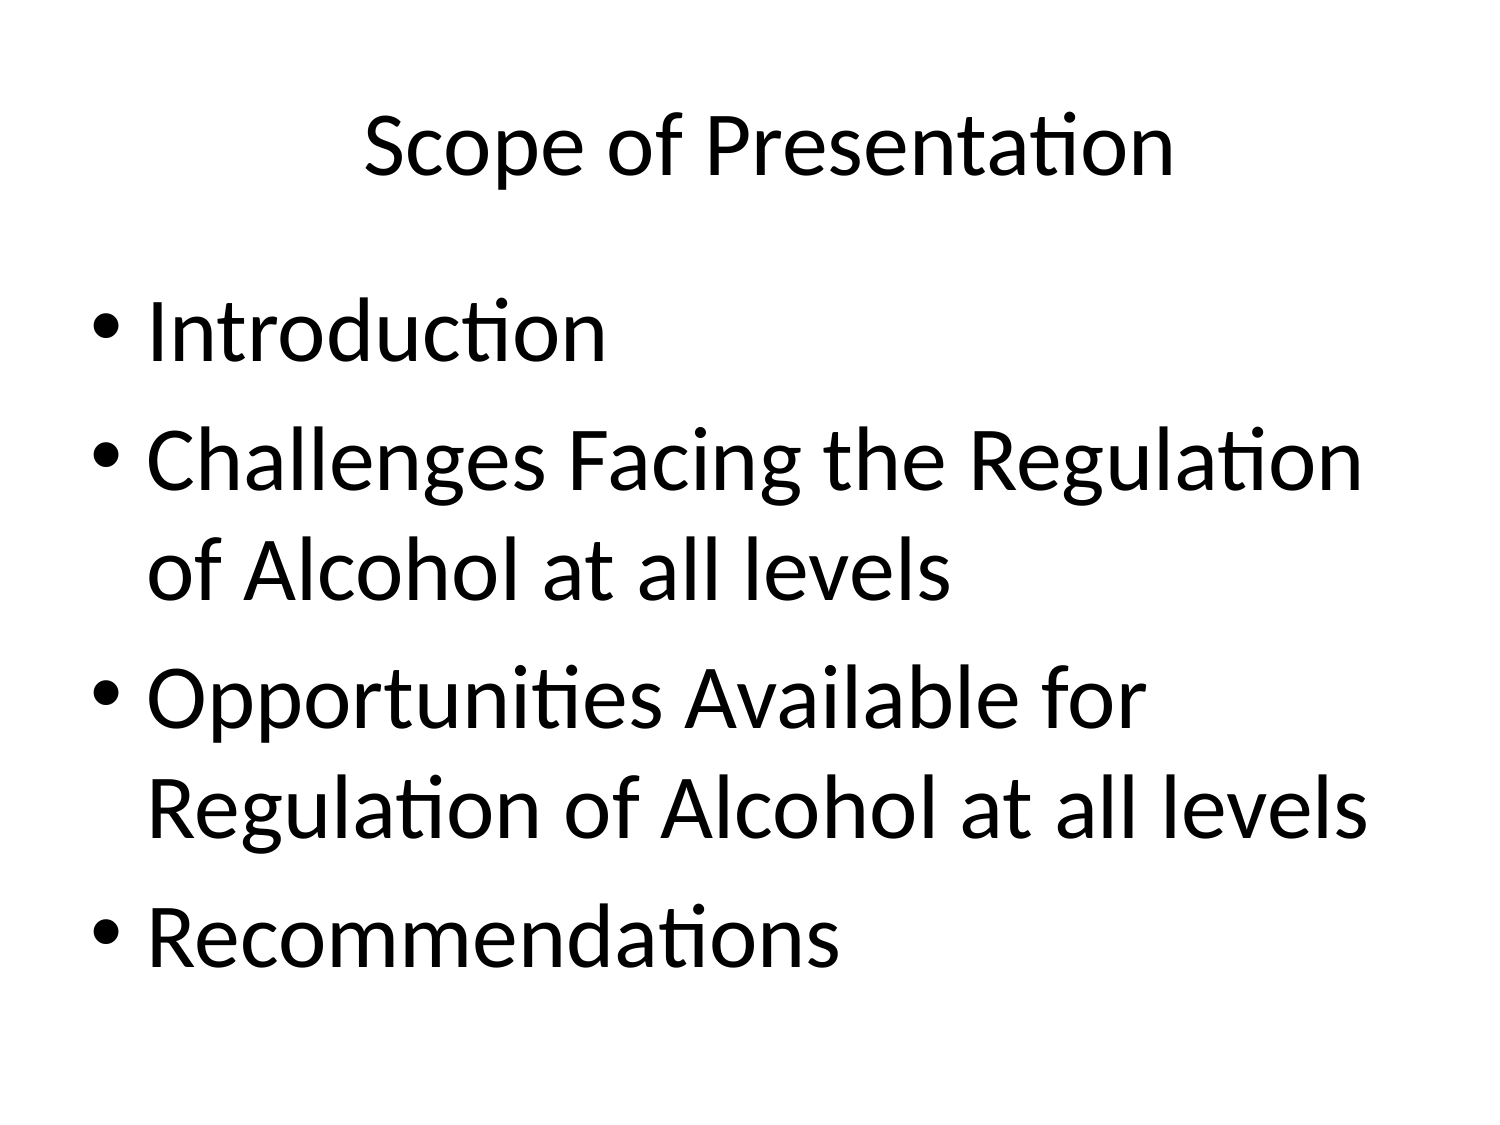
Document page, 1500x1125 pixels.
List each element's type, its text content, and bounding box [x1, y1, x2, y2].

list Introduction Challenges Facing the Regulation of Alcohol at all levels Opportunities Available for Regulation of Alcohol at all levels Recommendations [75, 262, 1425, 1063]
title Scope of Presentation [75, 45, 1425, 233]
